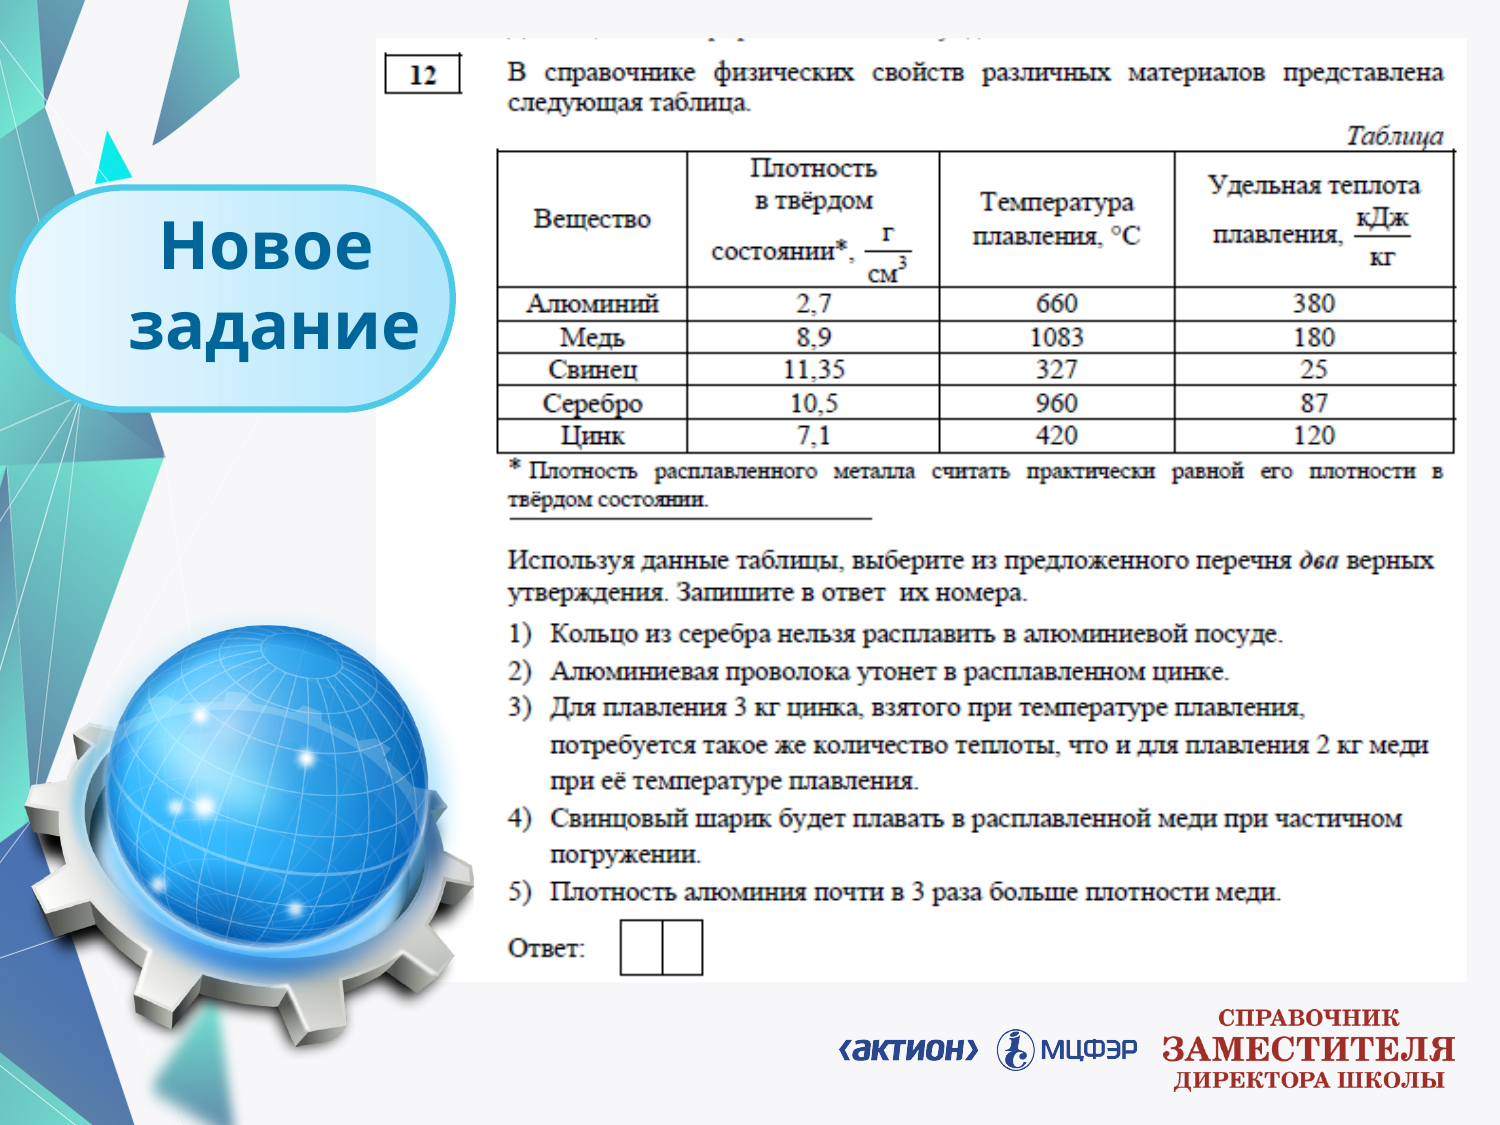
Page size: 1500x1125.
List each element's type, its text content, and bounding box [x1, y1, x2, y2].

text_box Новое задание [113, 195, 375, 370]
text_box [12, 187, 375, 410]
picture [0, 0, 1500, 1125]
